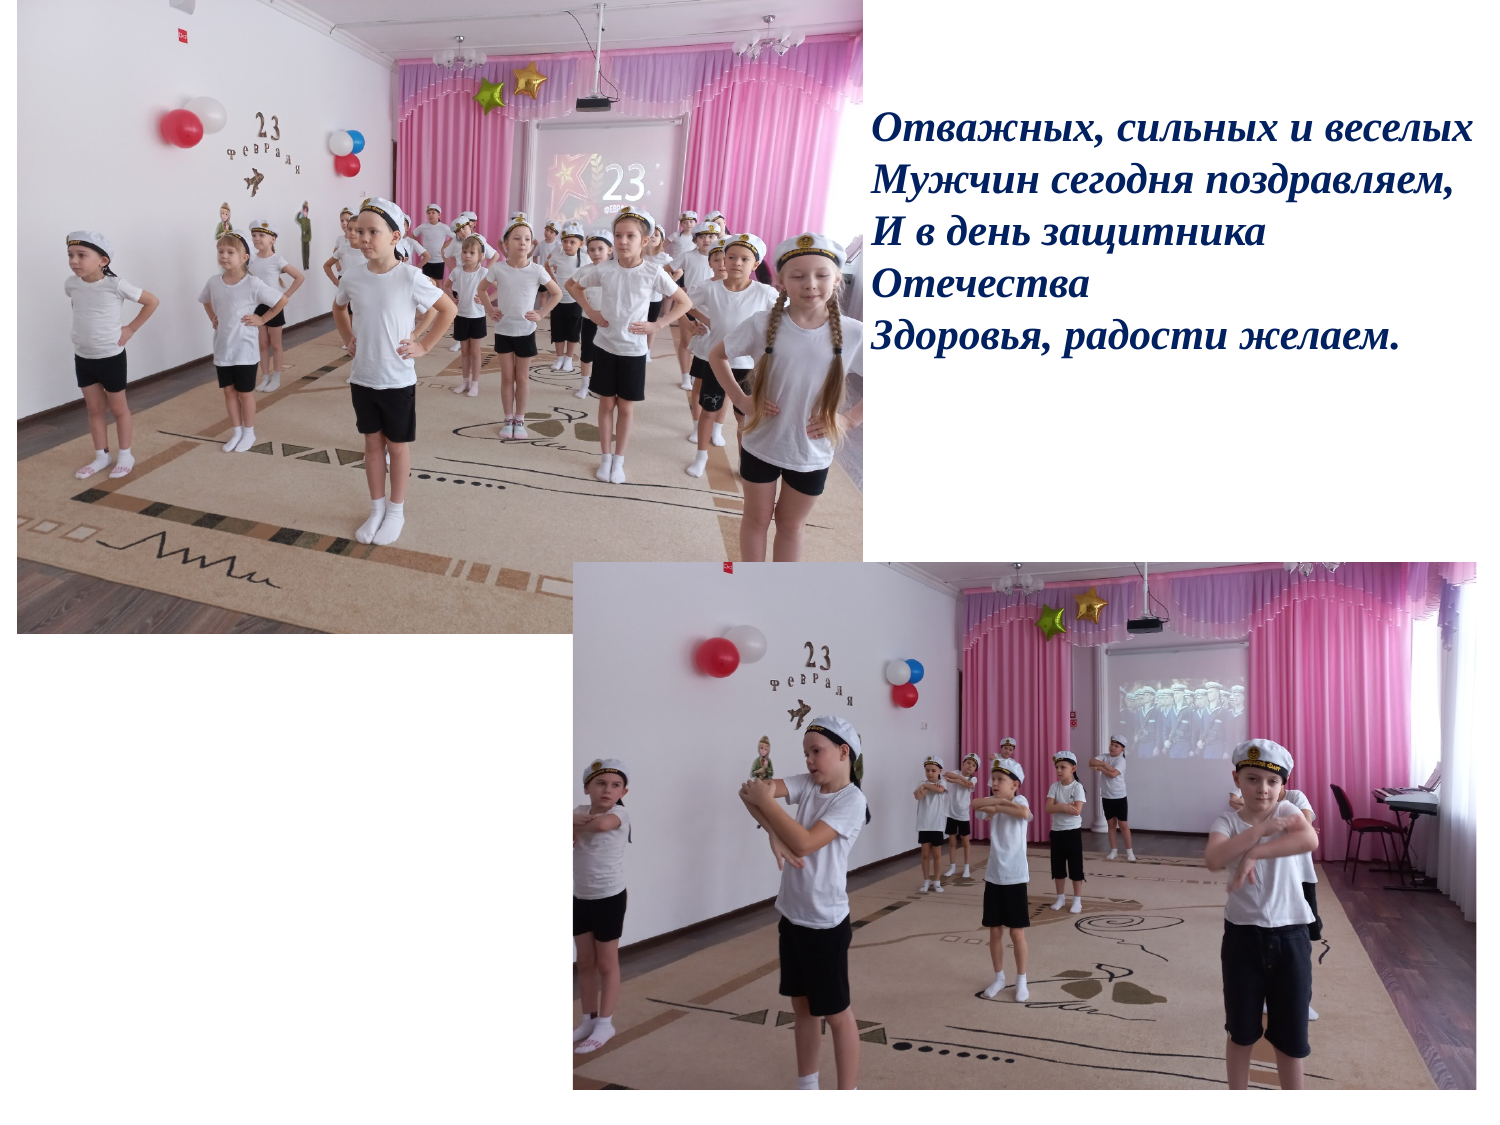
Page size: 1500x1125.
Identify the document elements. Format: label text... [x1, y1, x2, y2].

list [17, 0, 863, 634]
picture [572, 562, 1477, 1090]
title Отважных, сильных и веселых Мужчин сегодня поздравляем, И в день защитника Отечества Здоровья, радости желаем. [868, 45, 1500, 516]
